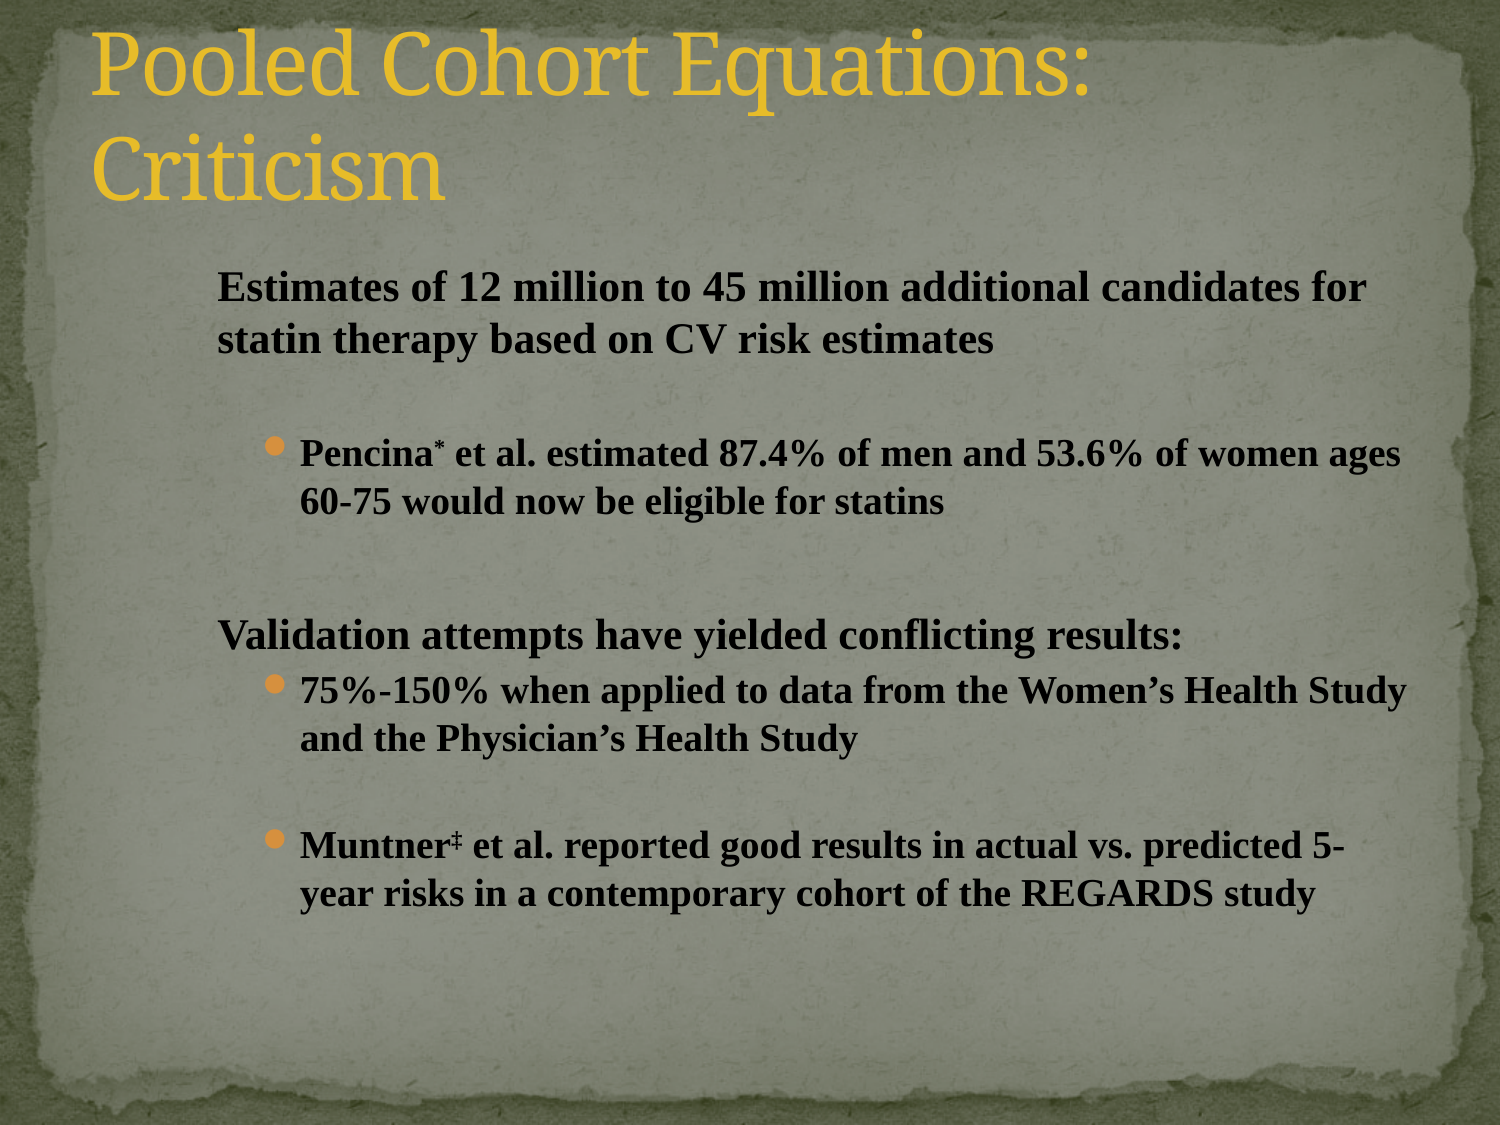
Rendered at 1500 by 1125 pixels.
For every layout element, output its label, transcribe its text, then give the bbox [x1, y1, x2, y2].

title Pooled Cohort Equations: Criticism [74, 24, 1425, 225]
list Estimates of 12 million to 45 million additional candidates for statin therapy based on CV risk estimates Pencina* et al. estimated 87.4% of men and 53.6% of women ages 60-75 would now be eligible for statins Validation attempts have yielded conflicting results: 75%-150% when applied to data from the Women’s Health Study and the Physician’s Health Study Muntner‡ et al. reported good results in actual vs. predicted 5-year risks in a contemporary cohort of the REGARDS study [75, 249, 1425, 1000]
